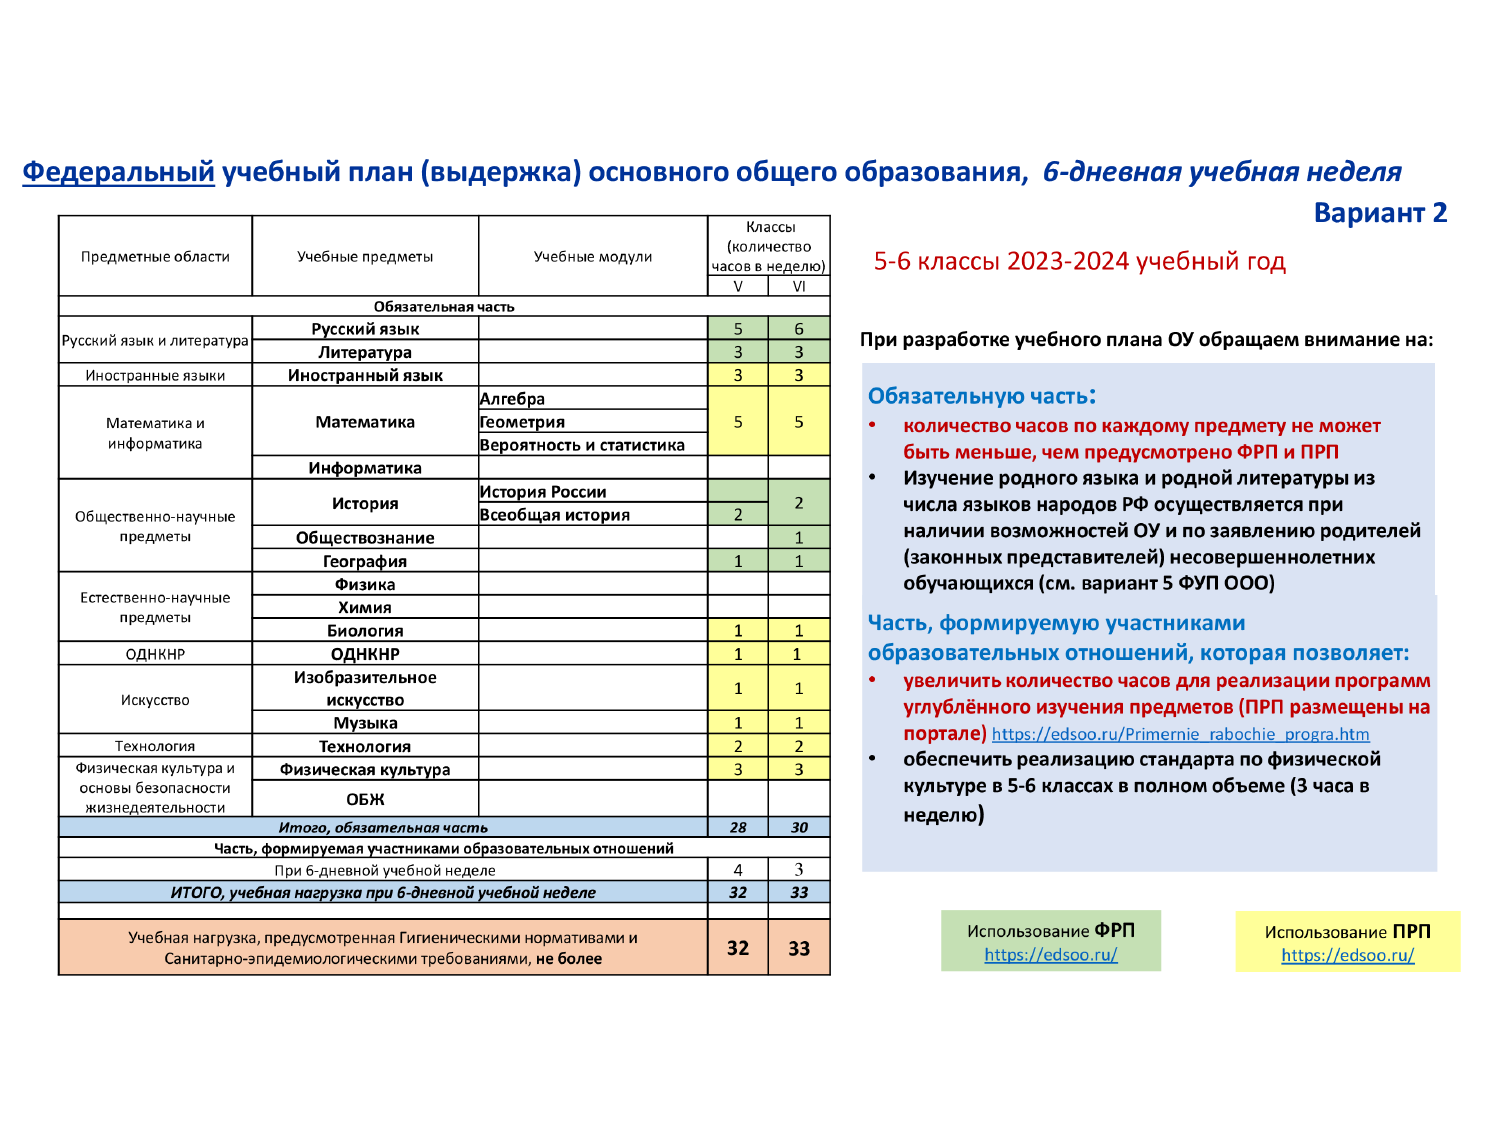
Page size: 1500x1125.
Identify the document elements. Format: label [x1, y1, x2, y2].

picture [0, 141, 1500, 987]
